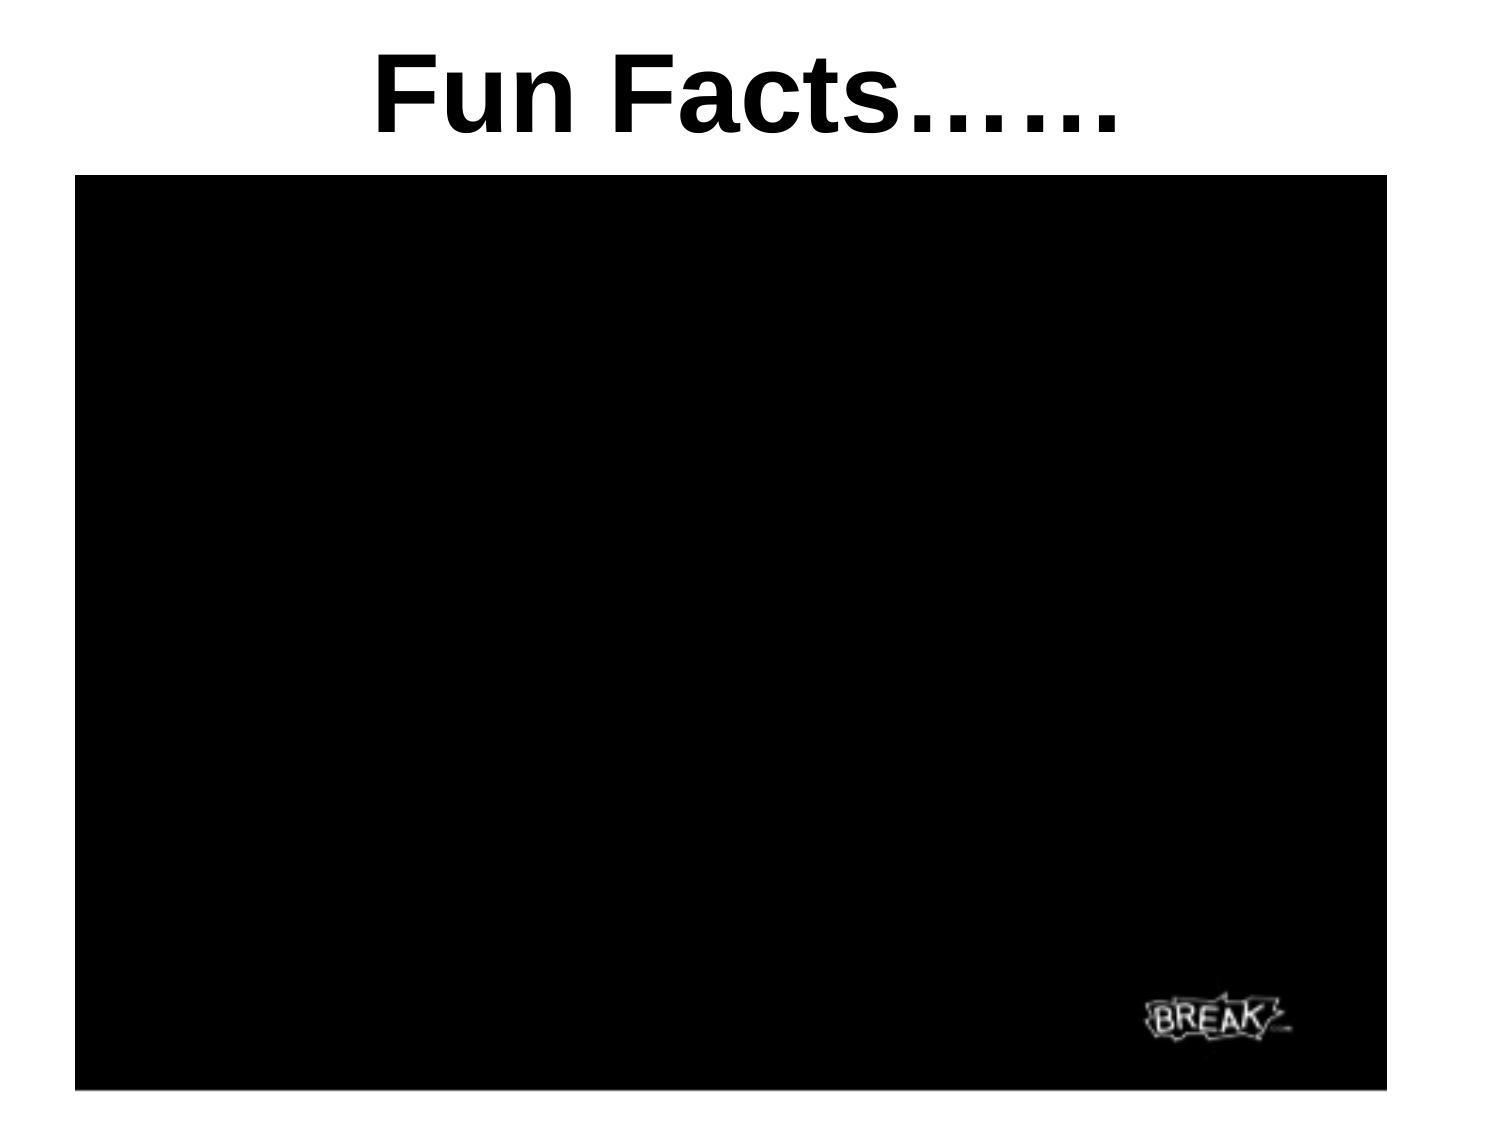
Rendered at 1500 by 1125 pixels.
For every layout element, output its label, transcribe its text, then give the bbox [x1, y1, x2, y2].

title Fun Facts…… [112, 37, 1388, 138]
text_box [74, 174, 1388, 1104]
